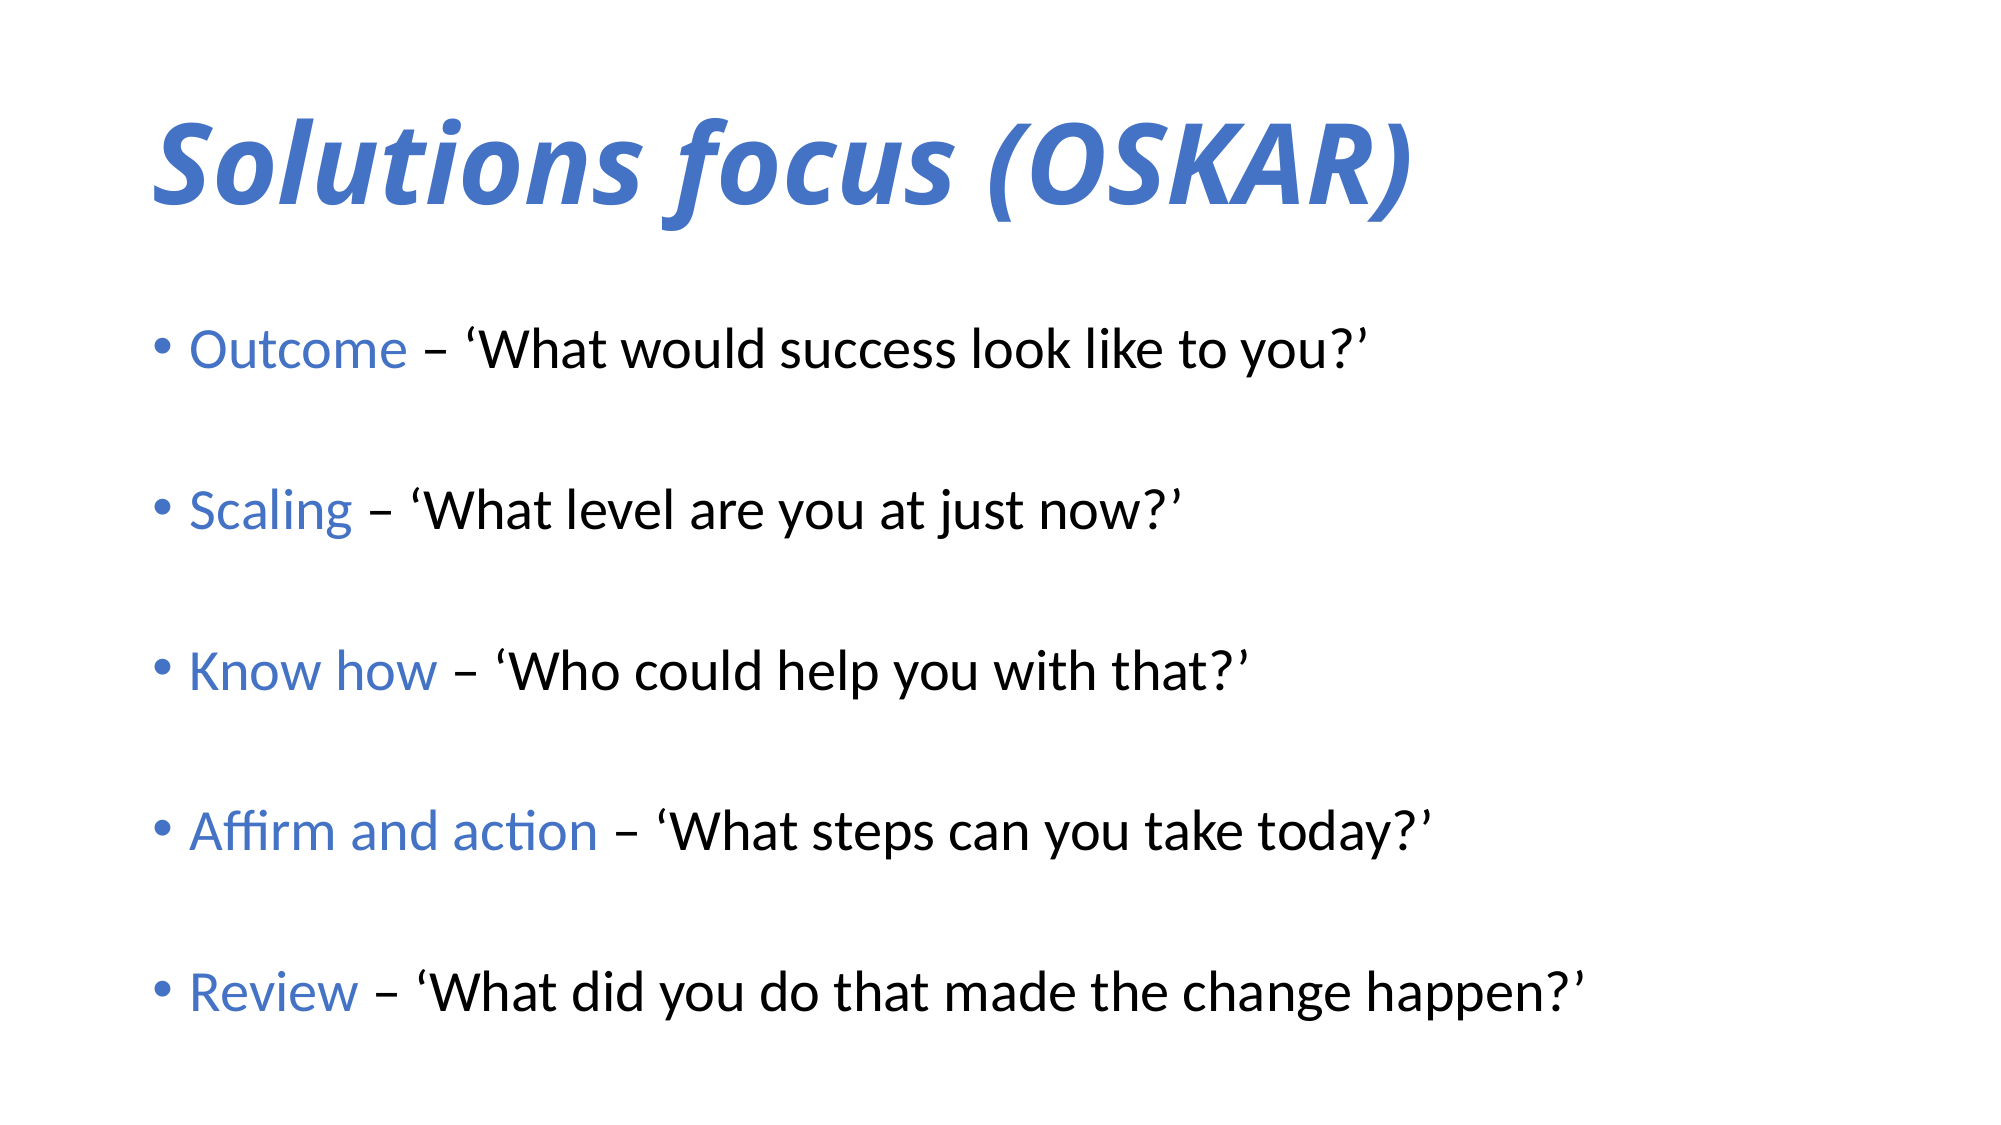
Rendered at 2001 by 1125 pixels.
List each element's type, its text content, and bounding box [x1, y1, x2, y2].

title Solutions focus (OSKAR) [137, 59, 1863, 232]
list Outcome – ‘What would success look like to you?’ Scaling – ‘What level are you at just now?’ Know how – ‘Who could help you with that?’ Affirm and action – ‘What steps can you take today?’ Review – ‘What did you do that made the change happen?’ [137, 232, 1863, 1066]
